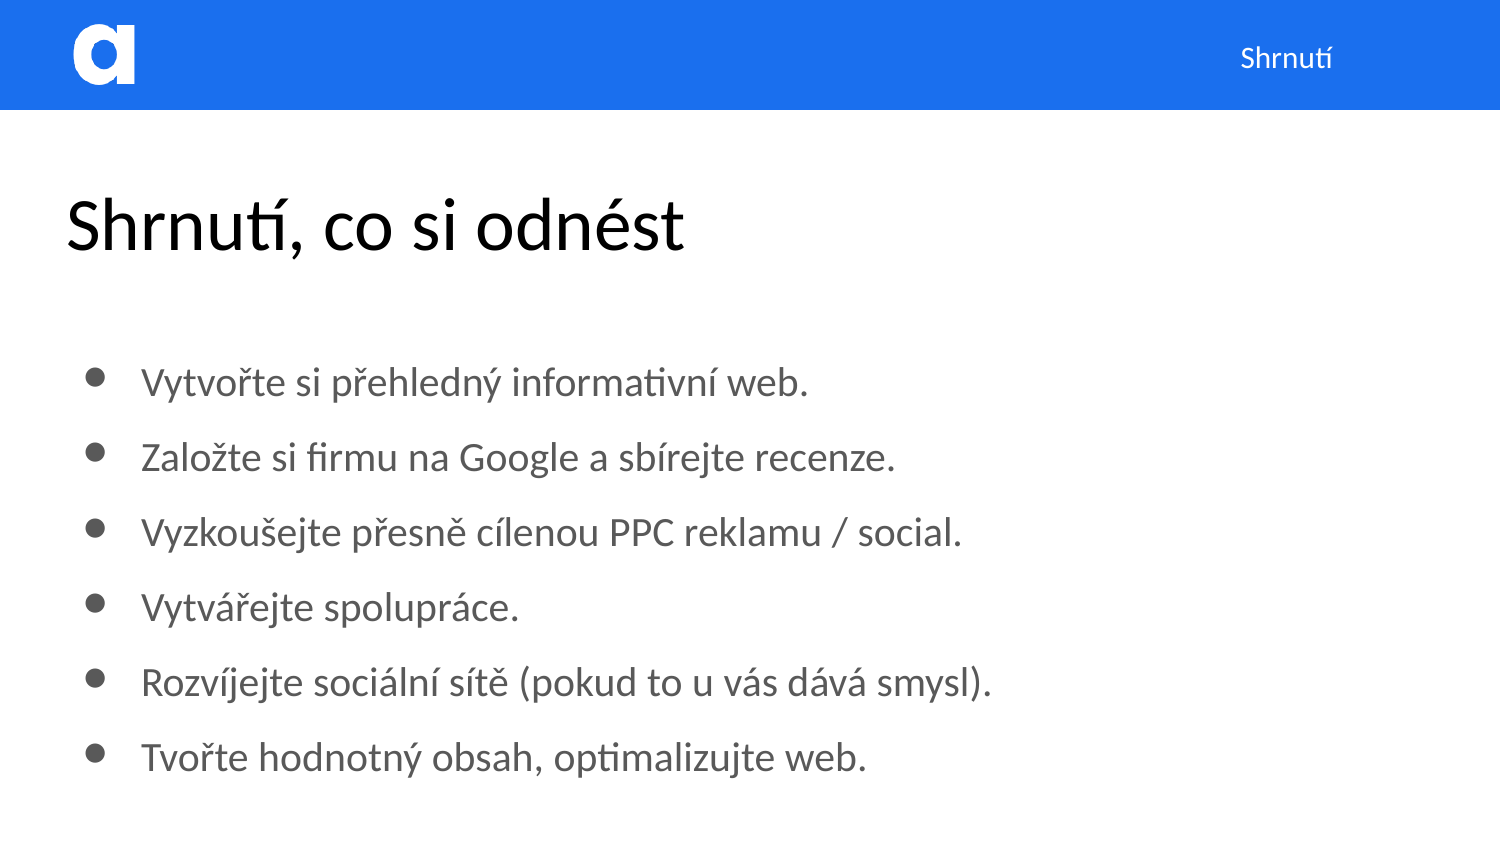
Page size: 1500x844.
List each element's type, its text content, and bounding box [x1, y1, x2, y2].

title Shrnutí, co si odnést [51, 143, 1402, 281]
picture [69, 23, 138, 86]
text_box Shrnutí [1225, 22, 1428, 88]
text_box [0, 0, 1500, 110]
subtitle Vytvořte si přehledný informativní web. Založte si firmu na Google a sbírejte recenze. Vyzkoušejte přesně cílenou PPC reklamu / social. Vytvářejte spolupráce. Rozvíjejte sociální sítě (pokud to u vás dává smysl). Tvořte hodnotný obsah, optimalizujte web. [51, 314, 1425, 844]
